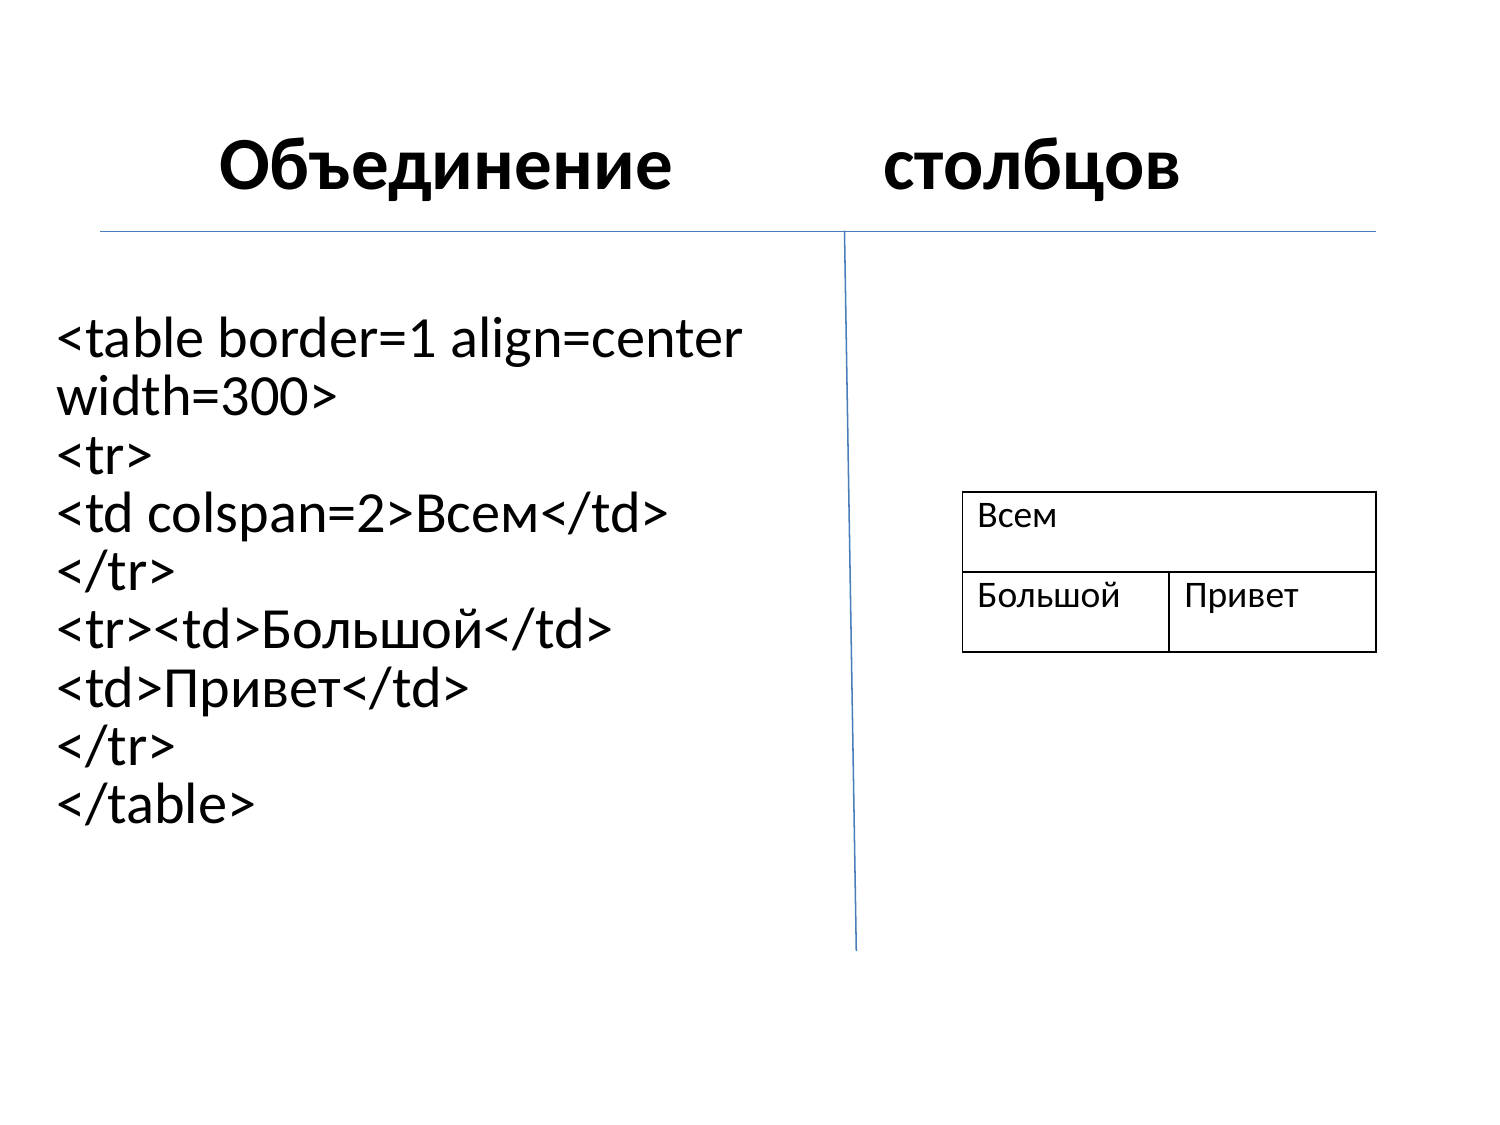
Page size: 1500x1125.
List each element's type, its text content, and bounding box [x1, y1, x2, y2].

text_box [844, 230, 857, 952]
table_cell <table border=1 align=center width=300> <tr> <td colspan=2>Всем</td> </tr> <tr><td>Большой</td> <td>Привет</td> </tr> </table> [41, 306, 839, 952]
table_cell <table border=1 align=center width=300> <tr> <td colspan=2>Всем</td> </tr> <tr><td>Большой</td> <td>Привет</td> </tr> </table> [861, 306, 868, 952]
table_header столбцов [868, 125, 1459, 306]
table_header Всем [963, 493, 1375, 571]
table_header Объединение [41, 125, 868, 306]
table_cell Привет [1170, 573, 1375, 651]
table_cell [868, 306, 1459, 952]
table_cell Большой [963, 573, 1168, 651]
